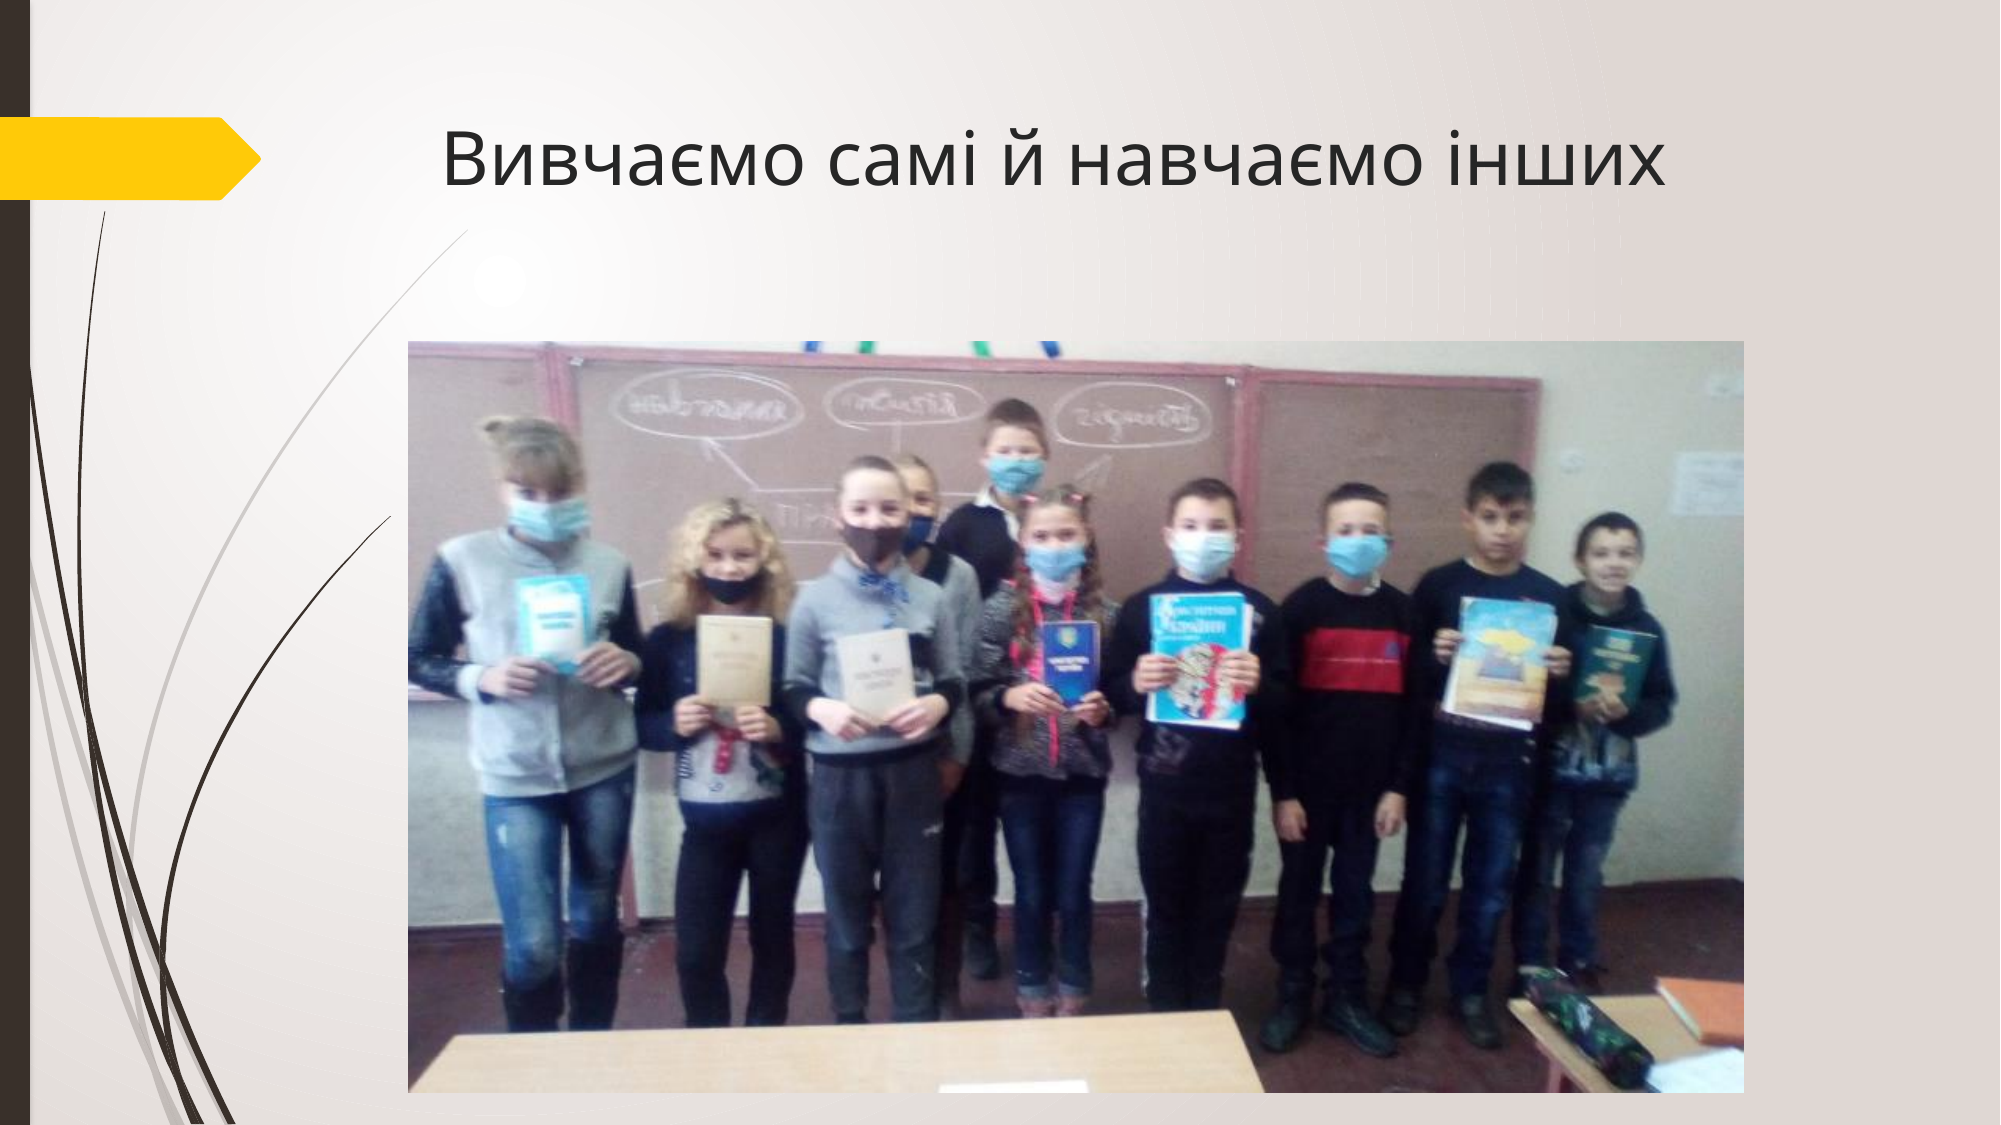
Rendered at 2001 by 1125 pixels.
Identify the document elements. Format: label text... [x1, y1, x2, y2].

picture [407, 341, 1744, 1093]
title Вивчаємо самі й навчаємо інших [425, 102, 1888, 313]
